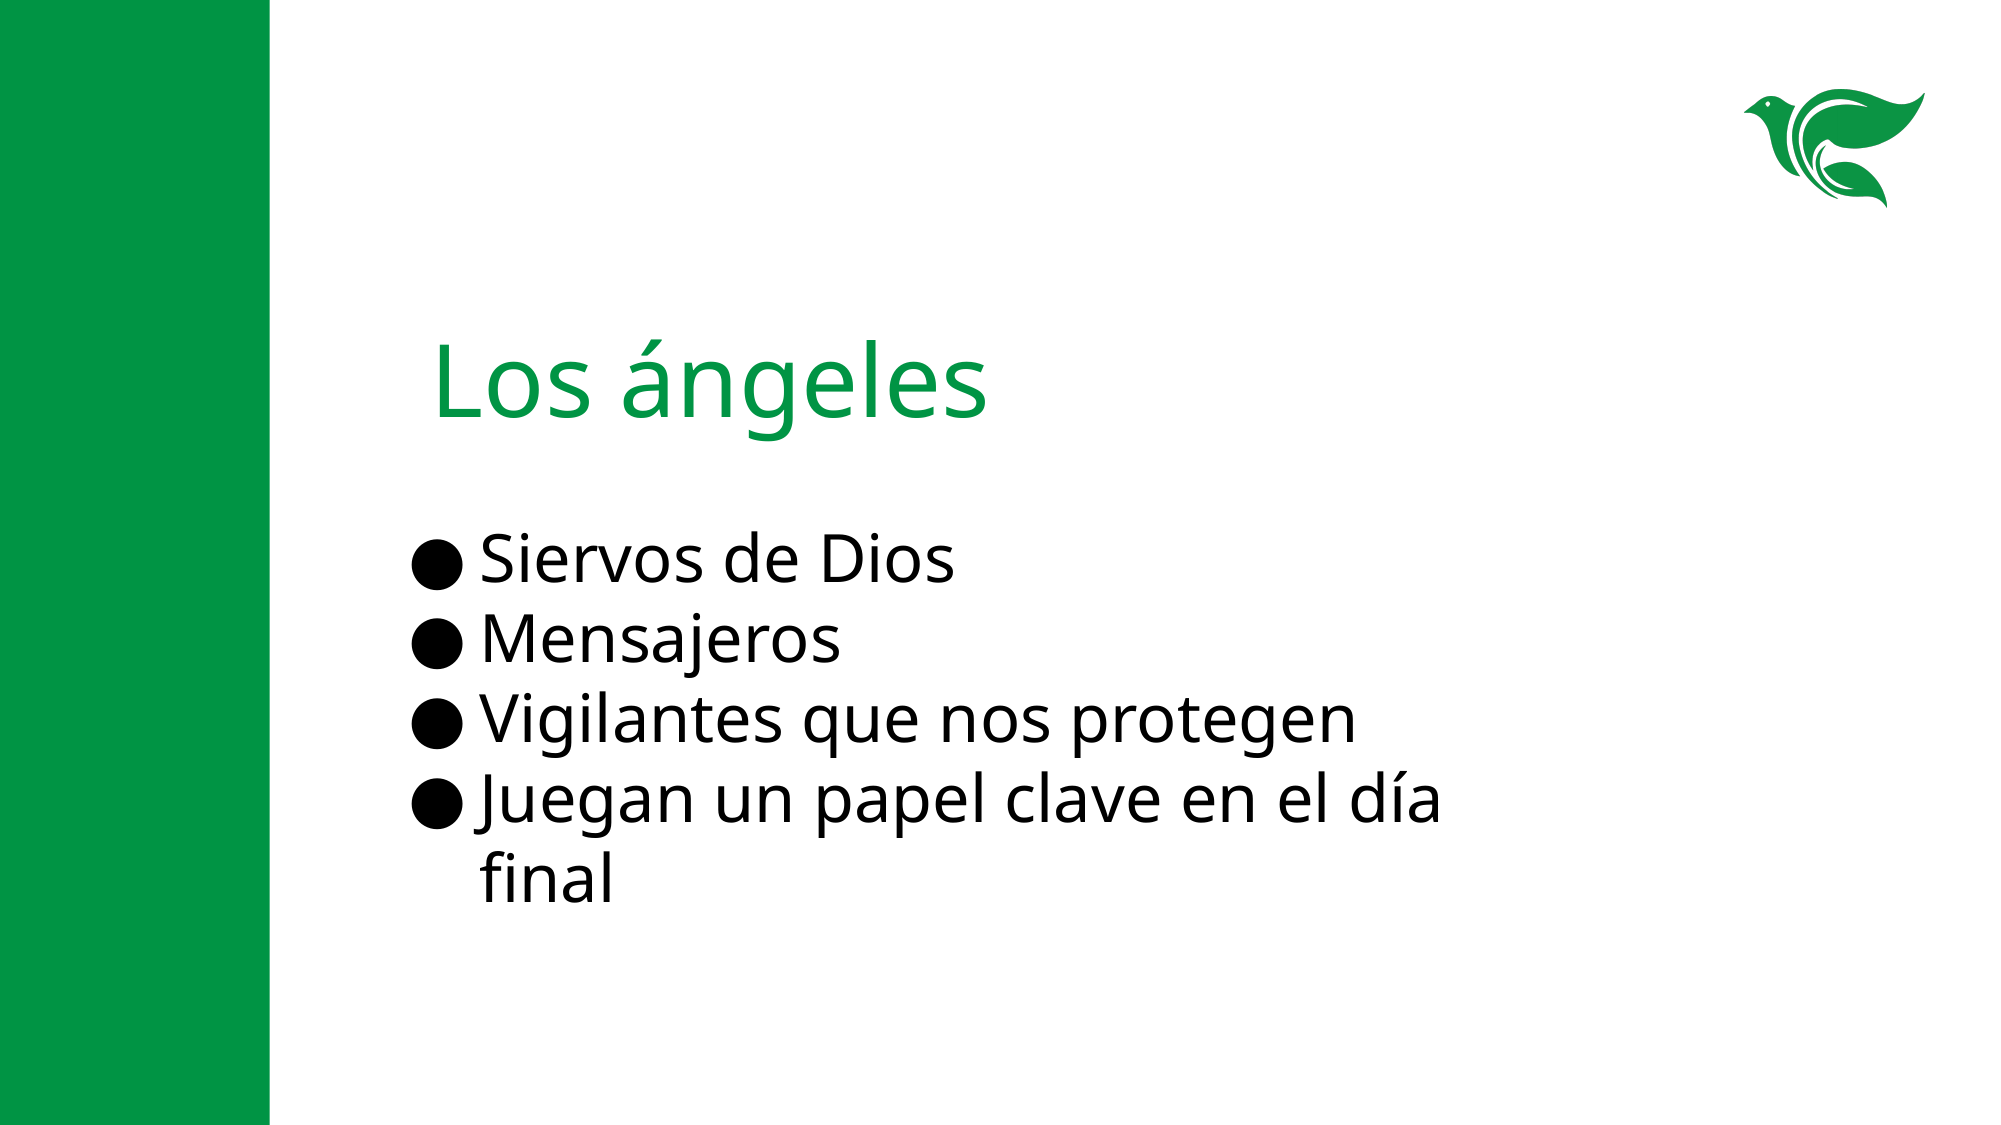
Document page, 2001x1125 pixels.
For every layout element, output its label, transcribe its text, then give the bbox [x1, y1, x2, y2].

text_box [0, 0, 270, 1125]
text_box Siervos de Dios Mensajeros Vigilantes que nos protegen Juegan un papel clave en el día final [389, 508, 1609, 924]
text_box Los ángeles [389, 308, 1569, 446]
picture [1722, 47, 1953, 240]
